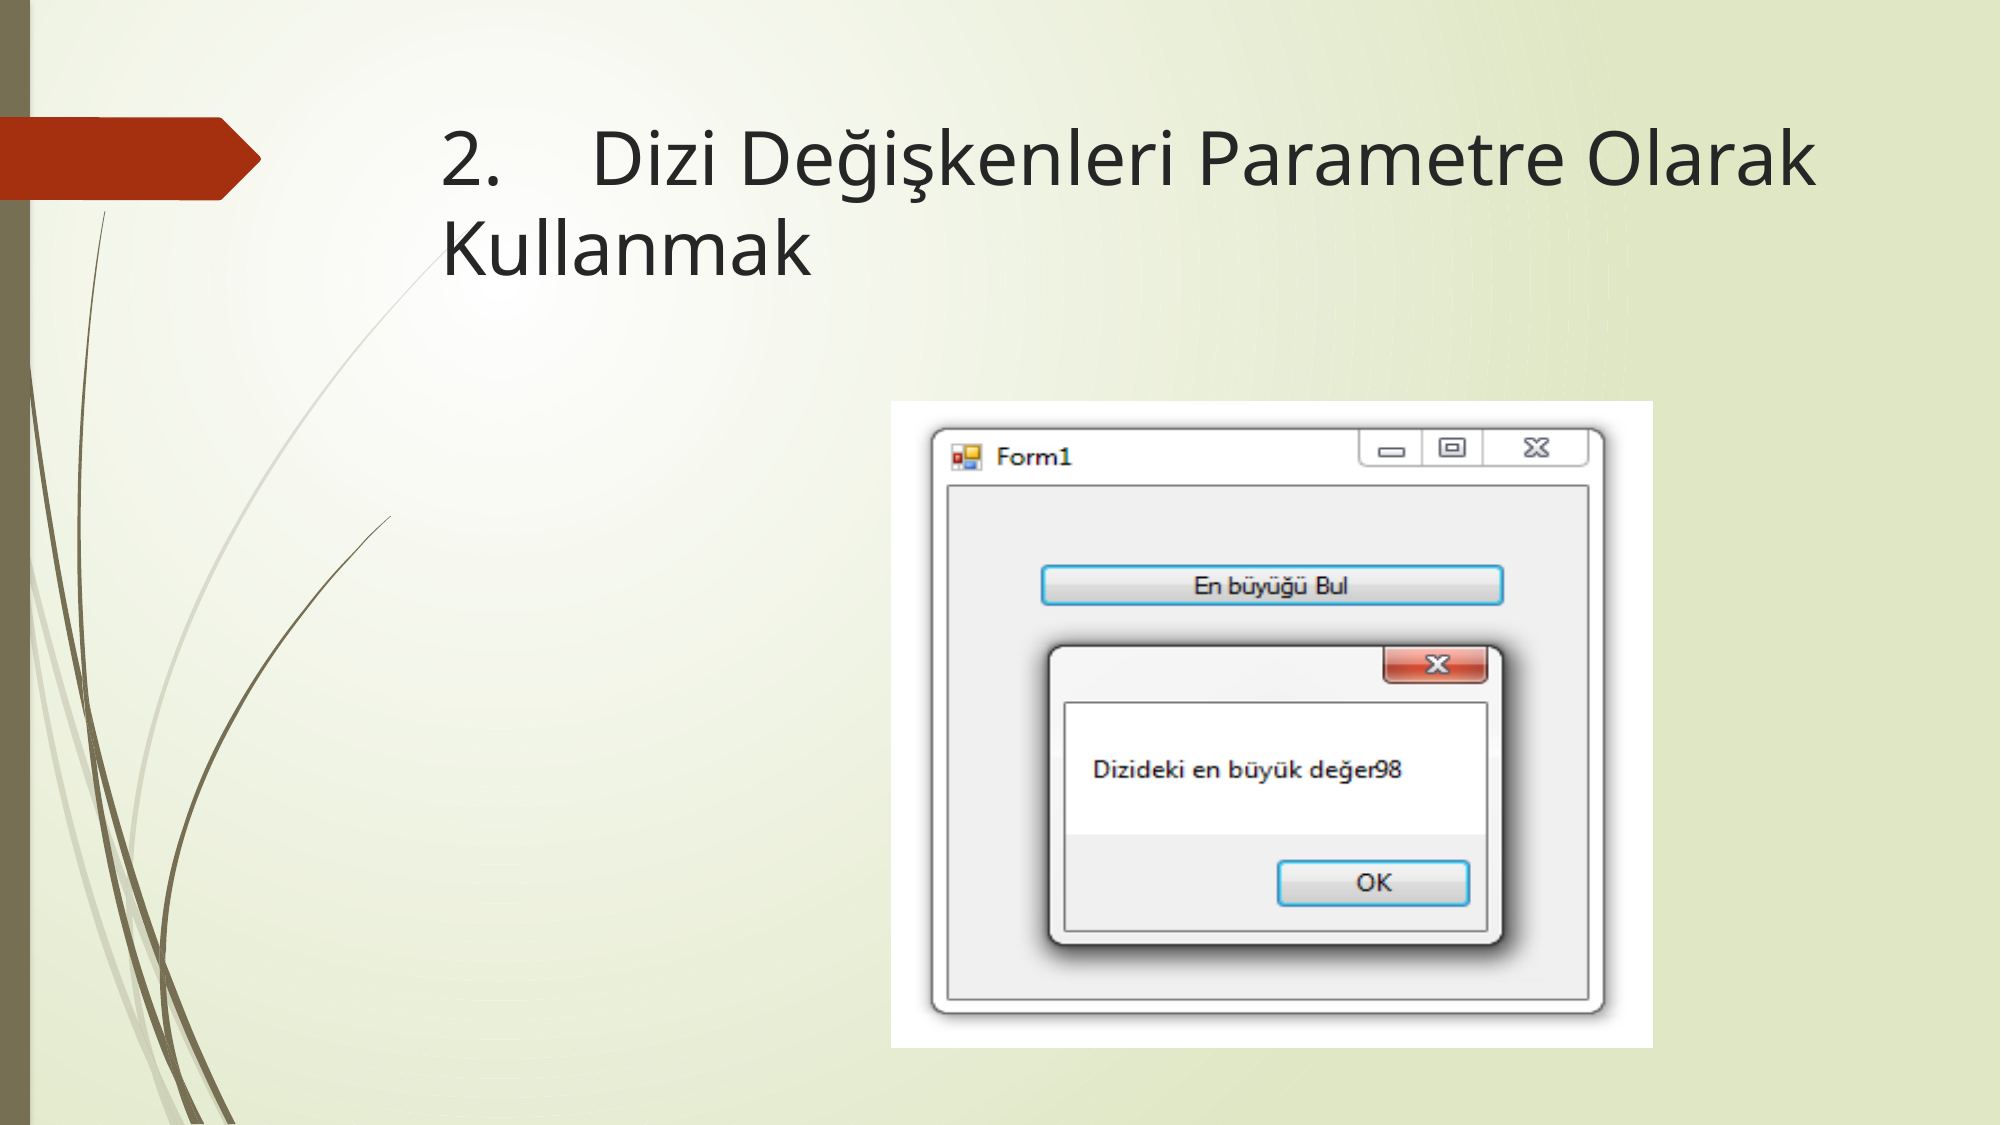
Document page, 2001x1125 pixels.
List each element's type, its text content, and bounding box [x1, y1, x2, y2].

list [890, 400, 1653, 1048]
title 2. Dizi Değişkenleri Parametre Olarak Kullanmak [425, 102, 1888, 313]
